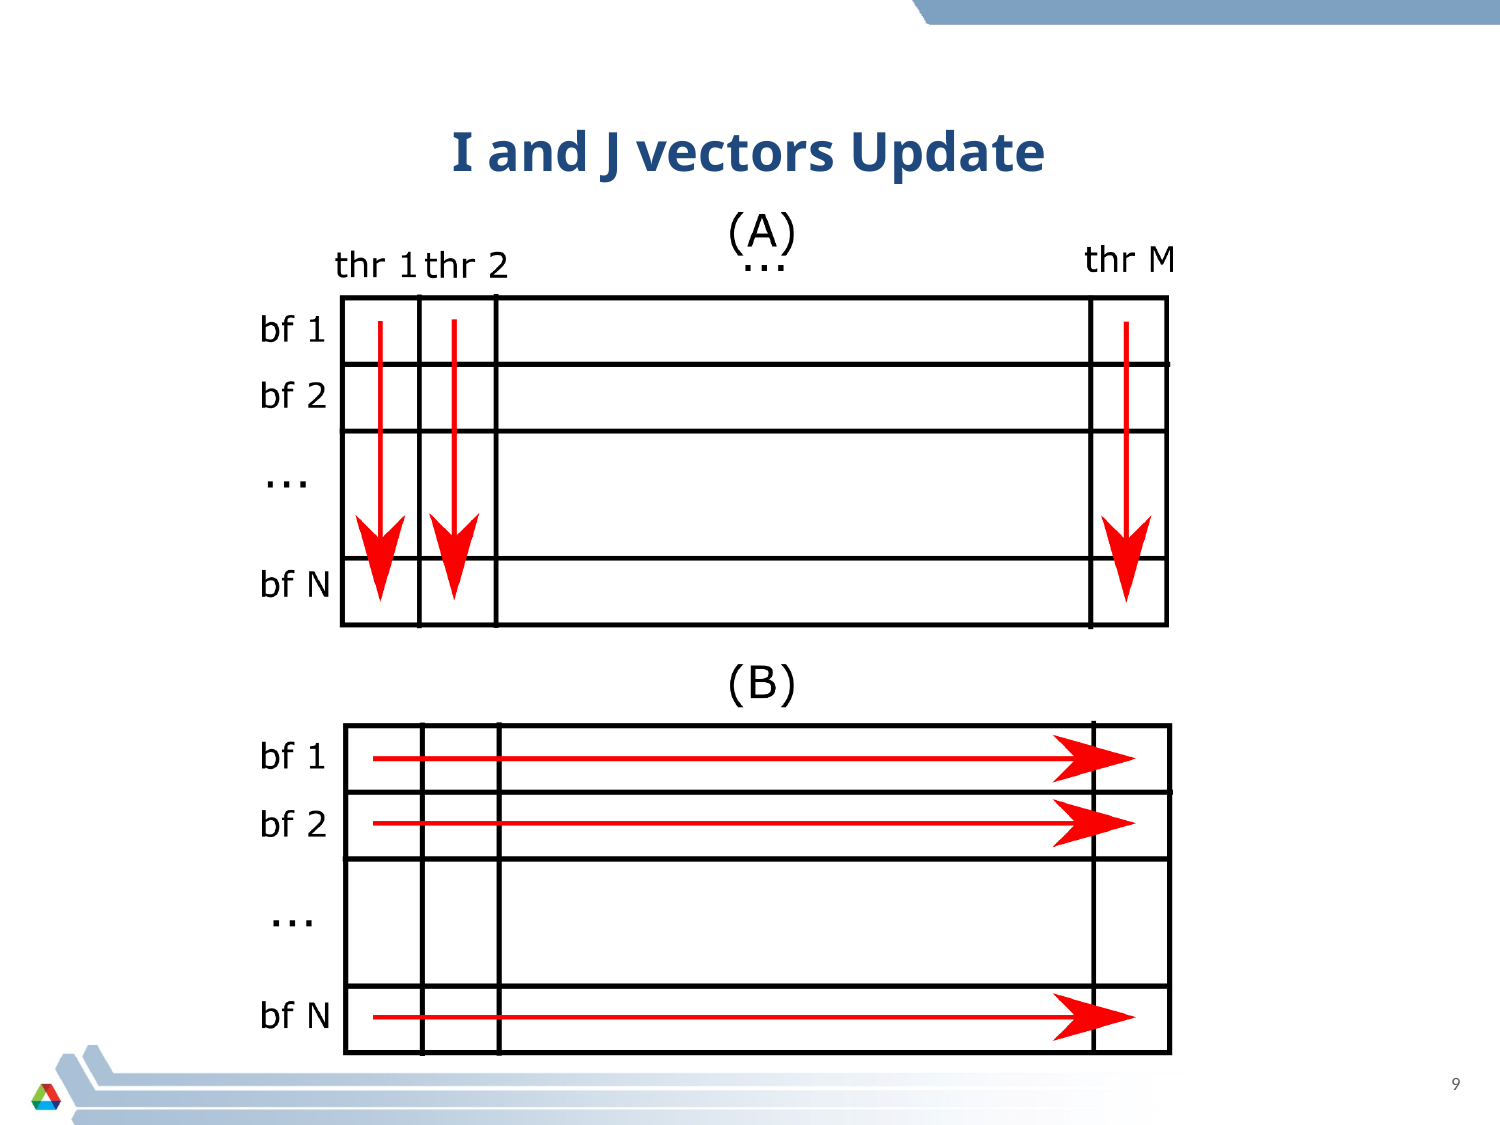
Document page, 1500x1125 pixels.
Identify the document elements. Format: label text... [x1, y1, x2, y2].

slide_number 9 [1412, 1064, 1476, 1125]
picture [0, 212, 1500, 1125]
picture [0, 0, 1500, 26]
title I and J vectors Update [74, 44, 1426, 233]
